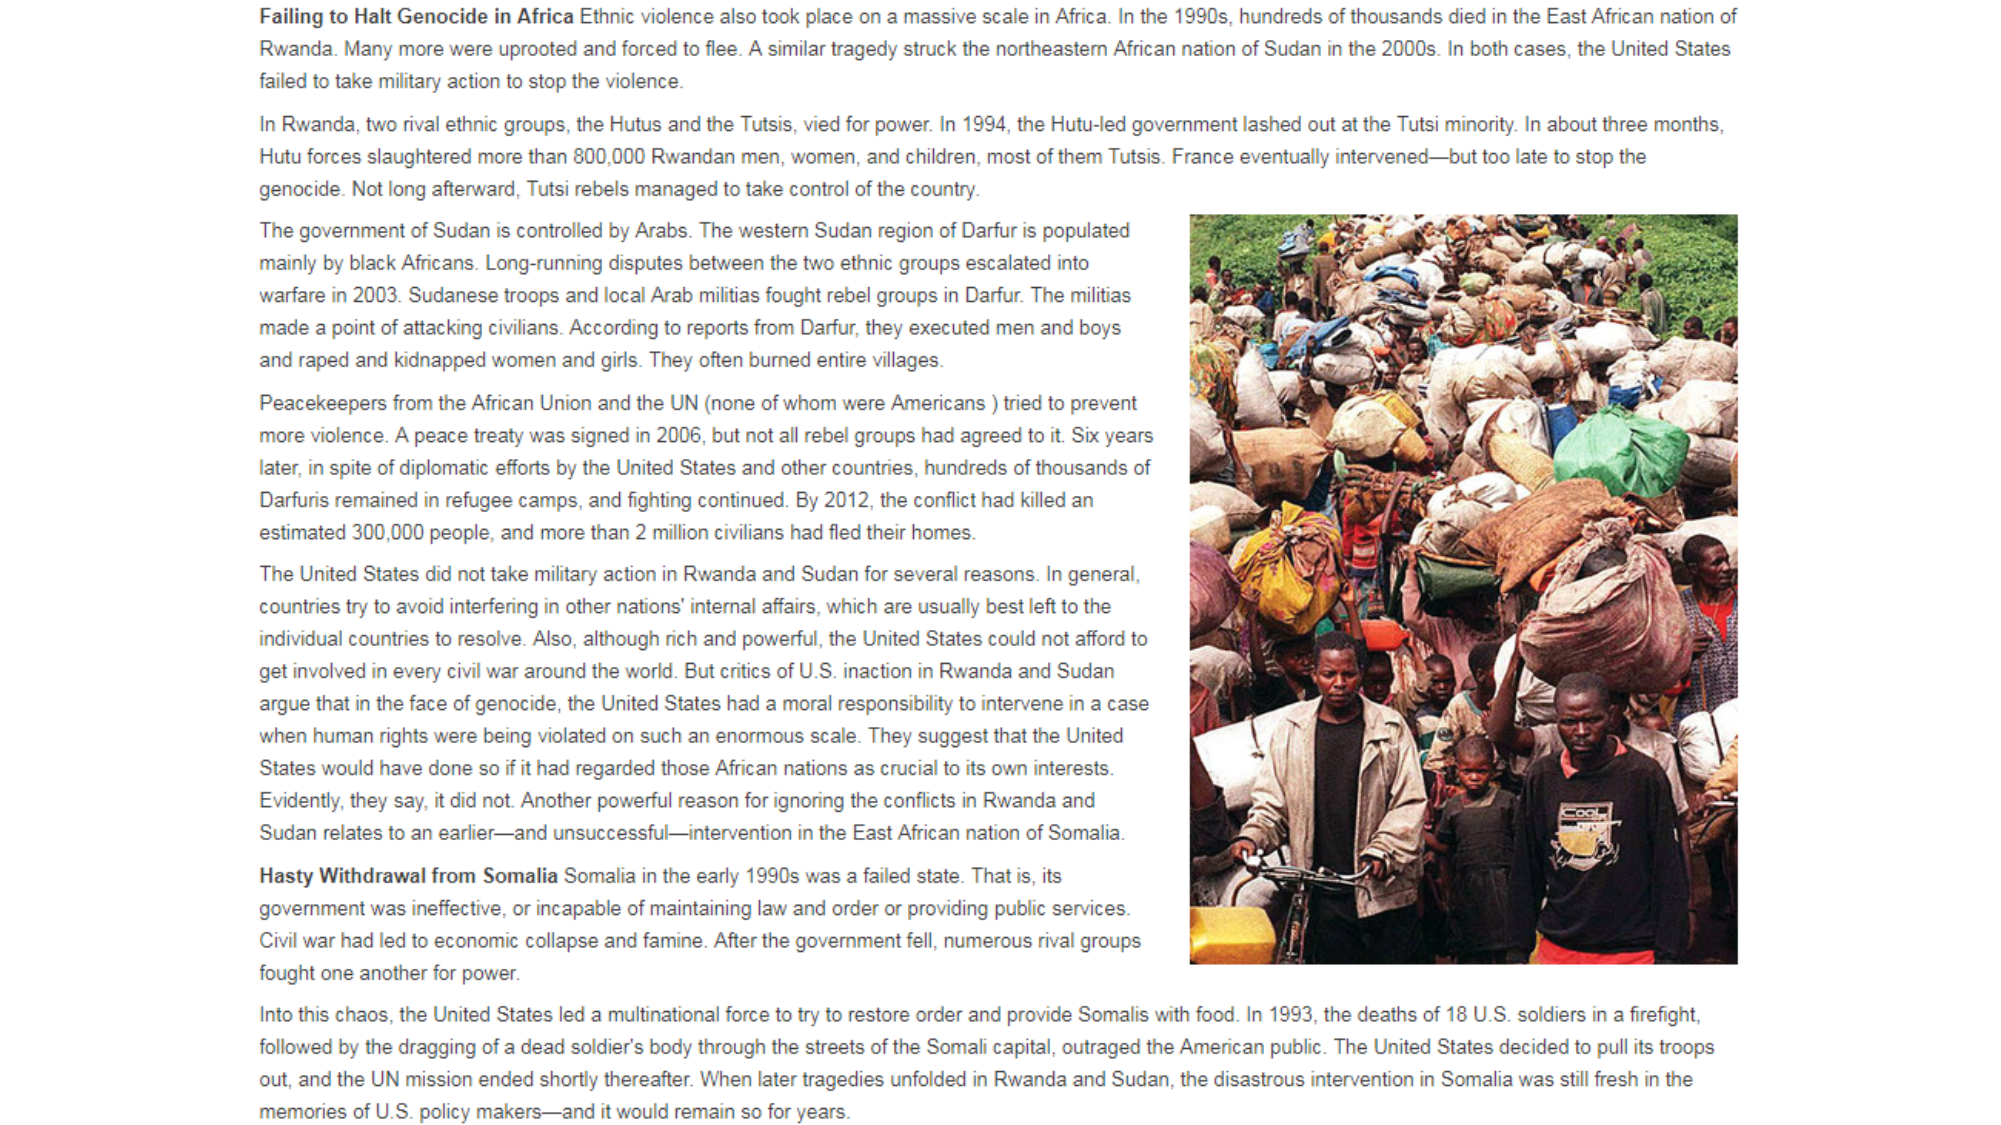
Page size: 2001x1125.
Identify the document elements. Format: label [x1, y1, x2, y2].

picture [248, 0, 1752, 1125]
